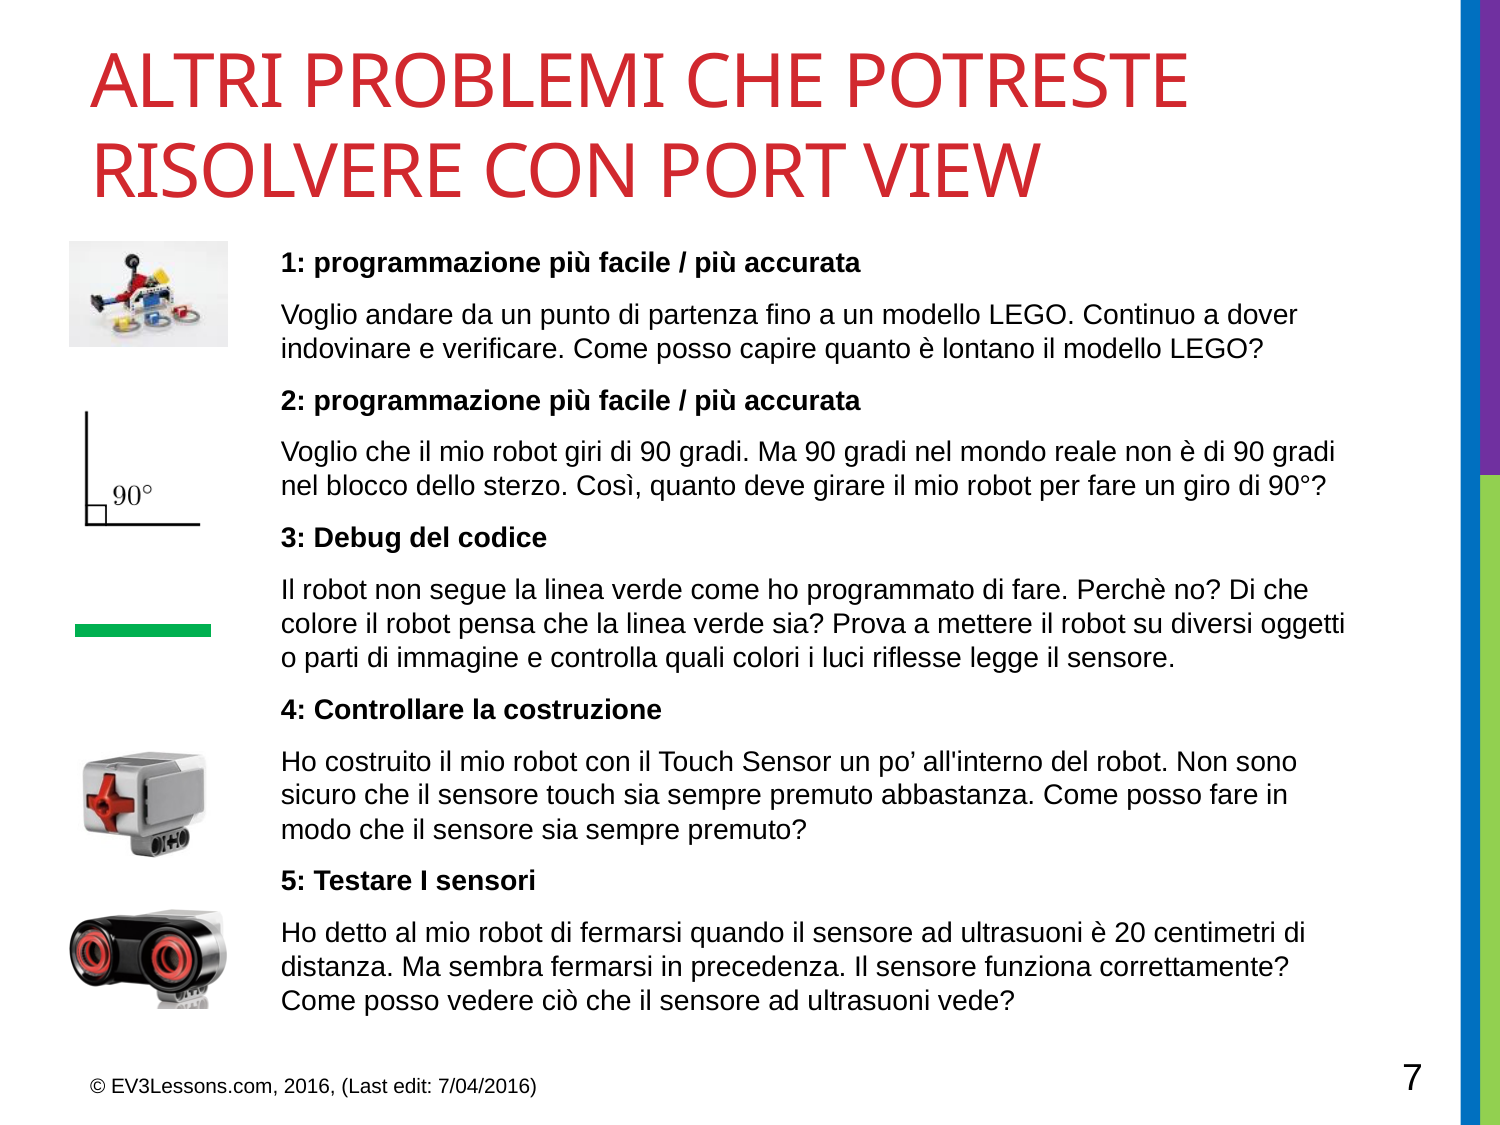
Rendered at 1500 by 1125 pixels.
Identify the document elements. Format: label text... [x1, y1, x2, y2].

title ALTRI PROBLEMI CHE POTRESTE RISOLVERE CON PORT VIEW [75, 25, 1428, 250]
picture [68, 751, 211, 858]
slide_number 7 [1387, 1045, 1491, 1106]
picture [68, 909, 228, 1010]
footer © EV3Lessons.com, 2016, (Last edit: 7/04/2016) [75, 1065, 638, 1112]
list 1: programmazione più facile / più accurata Voglio andare da un punto di partenza fino a un modello LEGO. Continuo a dover indovinare e verificare. Come posso capire quanto è lontano il modello LEGO? 2: programmazione più facile / più accurata Voglio che il mio robot giri di 90 gradi. Ma 90 gradi nel mondo reale non è di 90 gradi nel blocco dello sterzo. Così, quanto deve girare il mio robot per fare un giro di 90°? 3: Debug del codice Il robot non segue la linea verde come ho programmato di fare. Perchè no? Di che colore il robot pensa che la linea verde sia? Prova a mettere il robot su diversi oggetti o parti di immagine e controlla quali colori i luci riflesse legge il sensore. 4: Controllare la costruzione Ho costruito il mio robot con il Touch Sensor un po’ all'interno del robot. Non sono sicuro che il sensore touch sia sempre premuto abbastanza. Come posso fare in modo che il sensore sia sempre premuto? 5: Testare I sensori Ho detto al mio robot di fermarsi quando il sensore ad ultrasuoni è 20 centimetri di distanza. Ma sembra fermarsi in precedenza. Il sensore funziona correttamente? Come posso vedere ciò che il sensore ad ultrasuoni vede? [265, 236, 1372, 1048]
picture [77, 403, 208, 534]
picture [68, 240, 228, 348]
